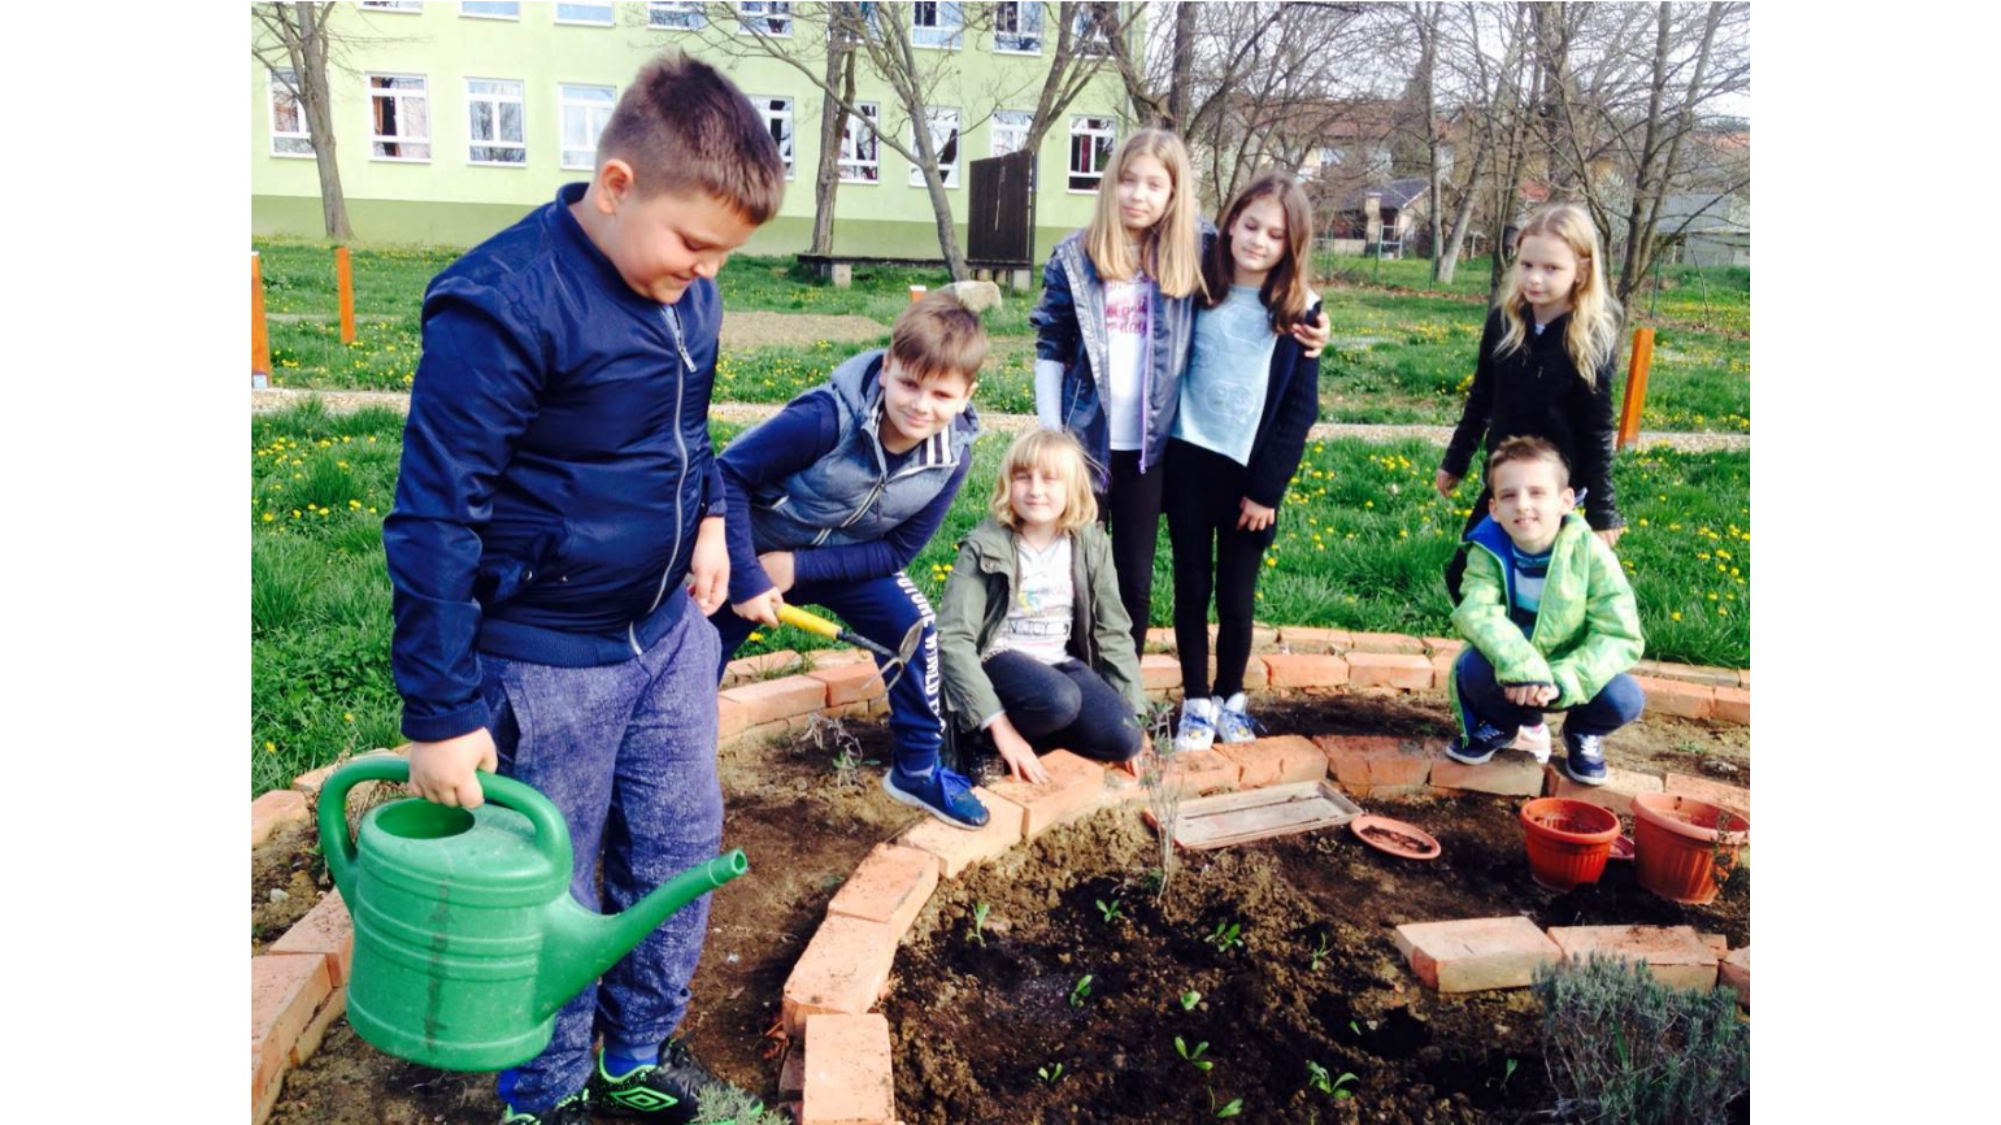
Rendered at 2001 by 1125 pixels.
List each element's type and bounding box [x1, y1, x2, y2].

picture [249, 0, 1750, 1125]
